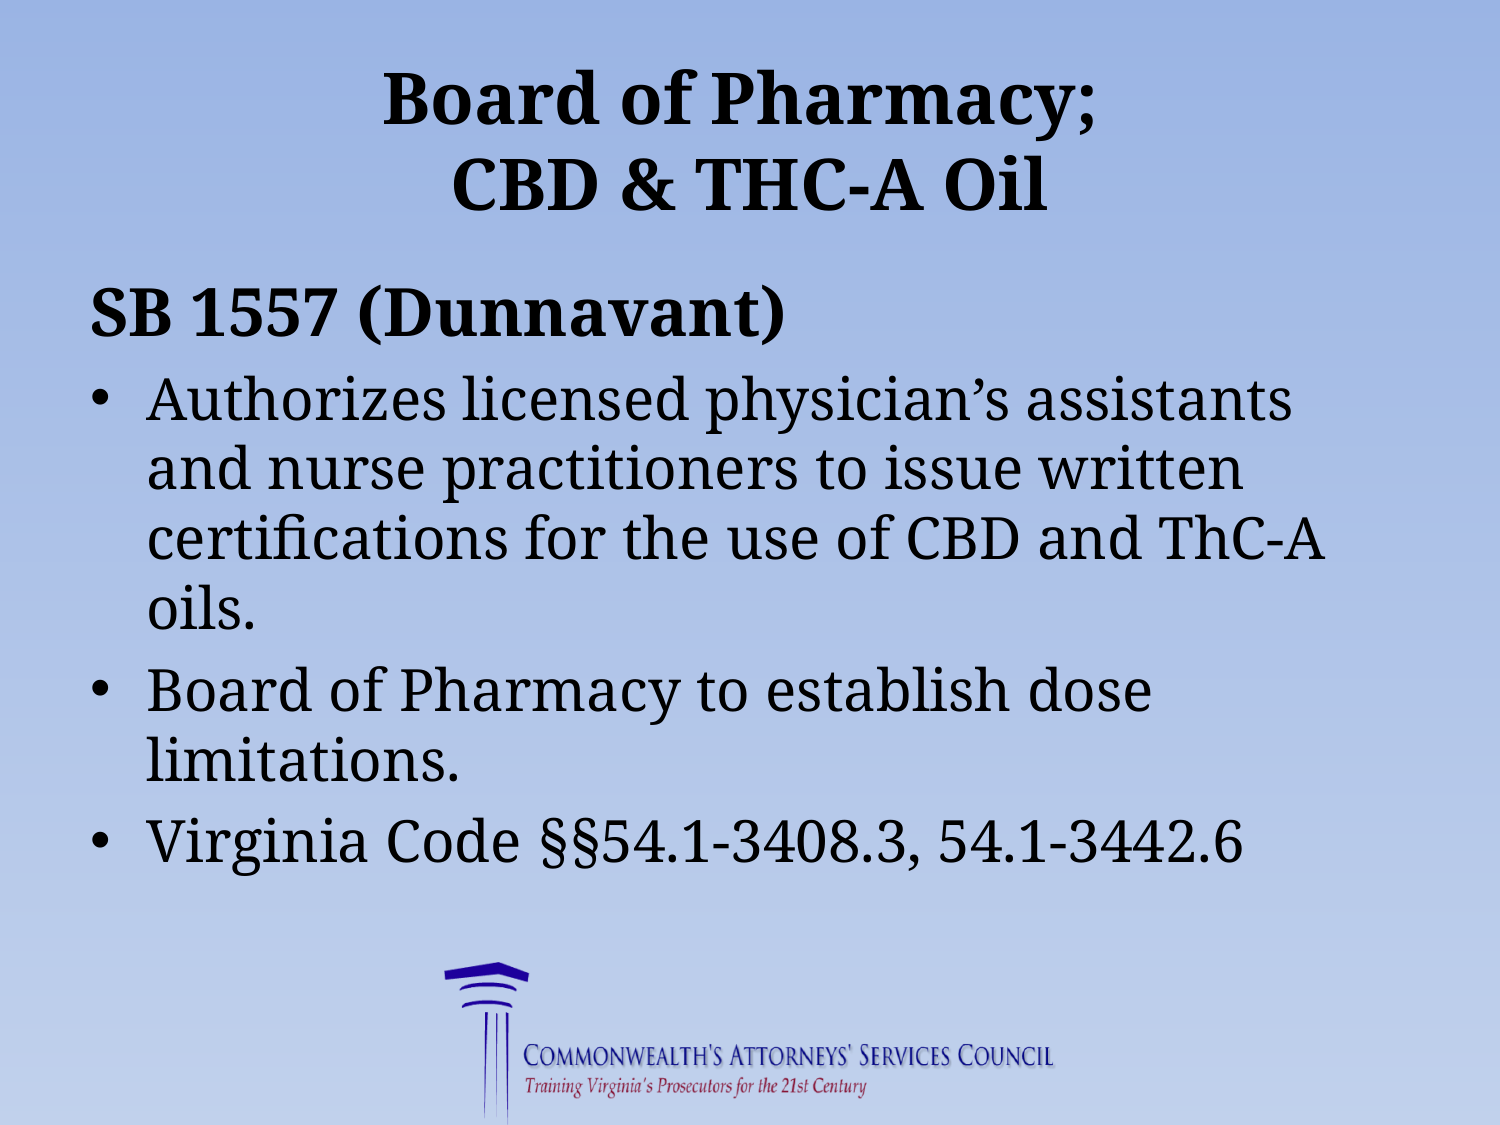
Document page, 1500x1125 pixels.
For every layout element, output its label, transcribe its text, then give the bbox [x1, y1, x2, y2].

title Board of Pharmacy; CBD & THC-A Oil [75, 45, 1425, 233]
list SB 1557 (Dunnavant) Authorizes licensed physician’s assistants and nurse practitioners to issue written certifications for the use of CBD and ThC-A oils. Board of Pharmacy to establish dose limitations. Virginia Code §§54.1-3408.3, 54.1-3442.6 [75, 262, 1425, 950]
picture [444, 962, 1056, 1125]
